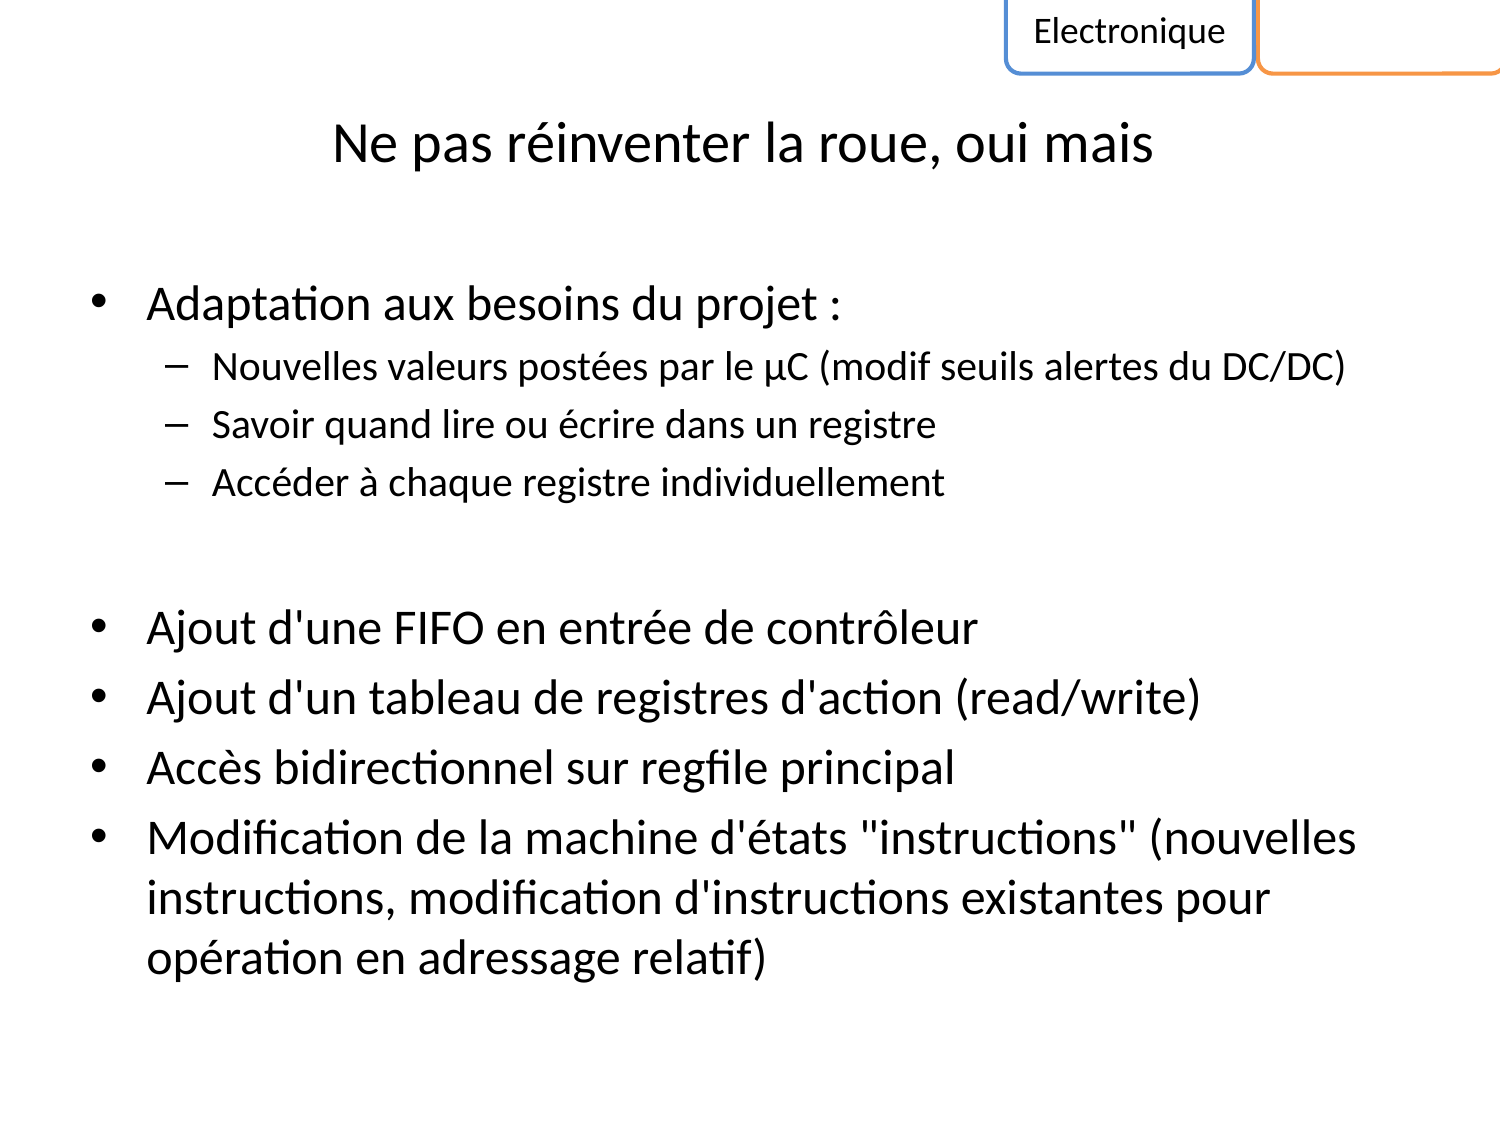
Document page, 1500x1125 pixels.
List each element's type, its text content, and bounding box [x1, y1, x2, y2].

text_box [1256, 0, 1500, 76]
text_box Electronique [1003, 0, 1257, 76]
title Ne pas réinventer la roue, oui mais [75, 45, 1425, 233]
list Adaptation aux besoins du projet : Nouvelles valeurs postées par le µC (modif seuils alertes du DC/DC) Savoir quand lire ou écrire dans un registre Accéder à chaque registre individuellement Ajout d'une FIFO en entrée de contrôleur Ajout d'un tableau de registres d'action (read/write) Accès bidirectionnel sur regfile principal Modification de la machine d'états "instructions" (nouvelles instructions, modification d'instructions existantes pour opération en adressage relatif) [75, 262, 1447, 1005]
